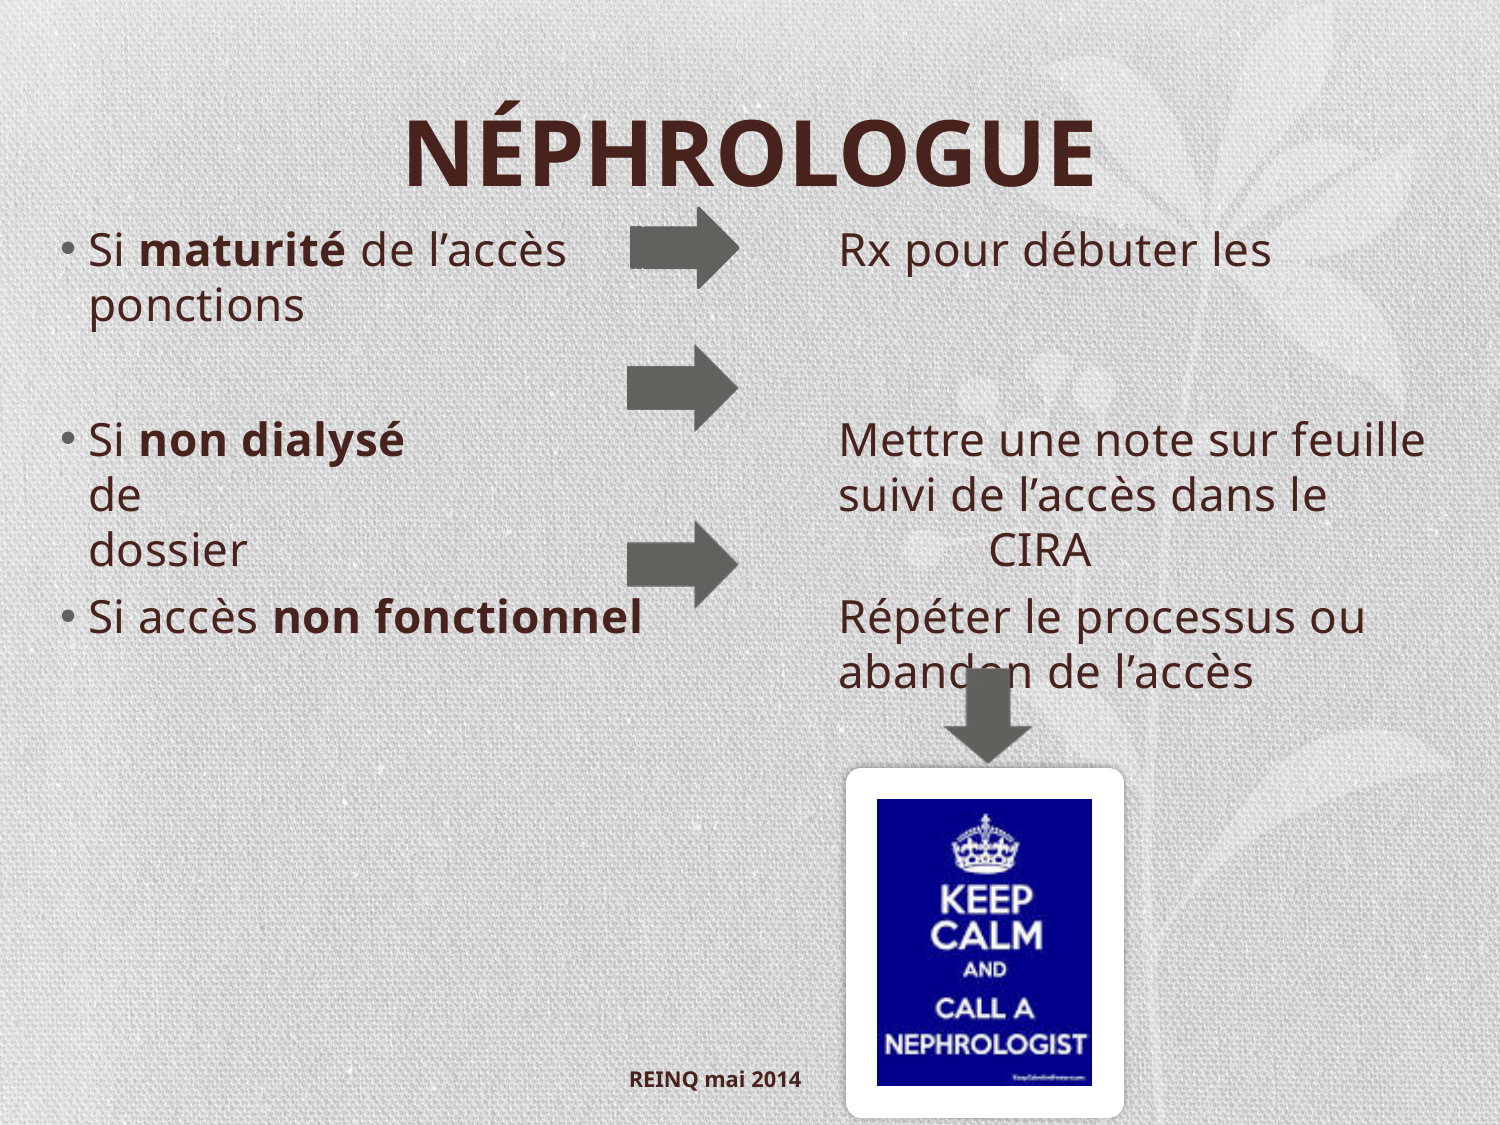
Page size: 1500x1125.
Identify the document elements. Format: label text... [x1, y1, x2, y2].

footer REINQ mai 2014 [614, 1054, 1285, 1103]
list Si maturité de l’accès Rx pour débuter les ponctions Si non dialysé Mettre une note sur feuille de suivi de l’accès dans le dossier CIRA Si accès non fonctionnel Répéter le processus ou abandon de l’accès [45, 213, 1455, 1023]
picture [876, 798, 1093, 1087]
picture [626, 343, 739, 433]
picture [940, 669, 1036, 763]
picture [626, 519, 739, 610]
text_box [630, 206, 740, 289]
title NÉPHROLOGUE [45, 37, 1455, 213]
